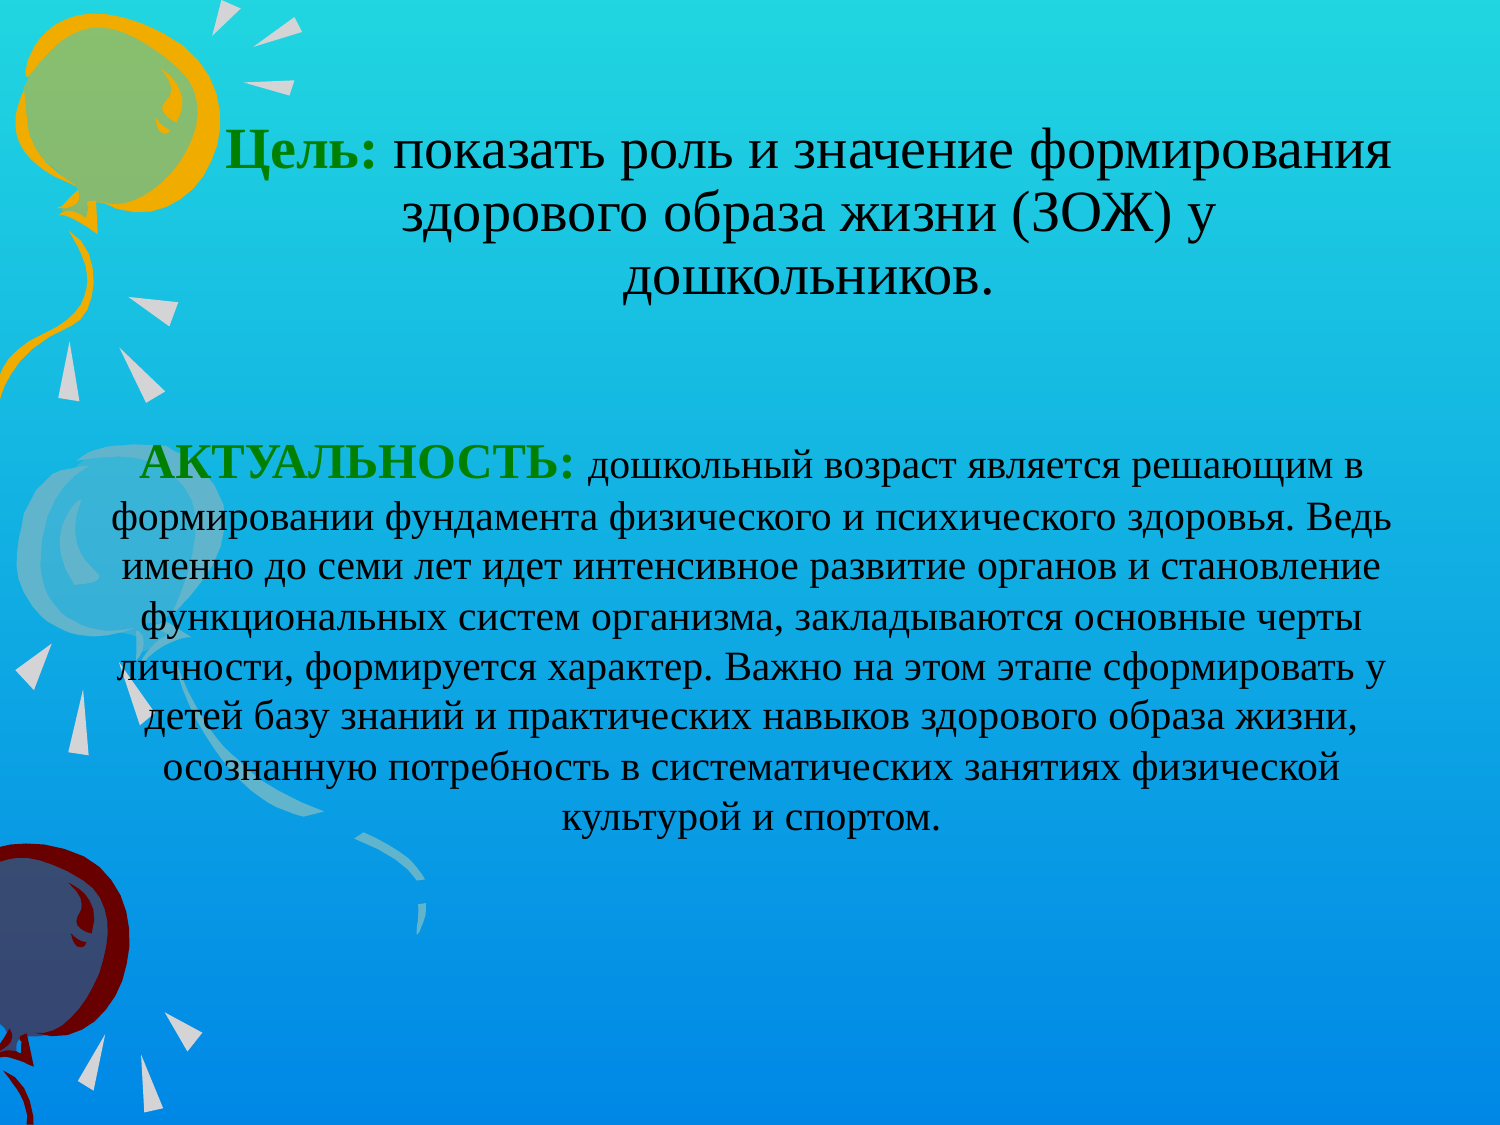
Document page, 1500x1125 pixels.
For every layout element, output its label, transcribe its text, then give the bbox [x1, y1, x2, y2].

title Цель: показать роль и значение формирования здорового образа жизни (ЗОЖ) у дошкольников. [206, 18, 1412, 315]
list АКТУАЛЬНОСТЬ: дошкольный возраст является решающим в формировании фундамента физического и психического здоровья. Ведь именно до семи лет идет интенсивное развитие органов и становление функциональных систем организма, закладываются основные черты личности, формируется характер. Важно на этом этапе сформировать у детей базу знаний и практических навыков здорового образа жизни, осознанную потребность в систематических занятиях физической культурой и спортом. [76, 420, 1427, 971]
